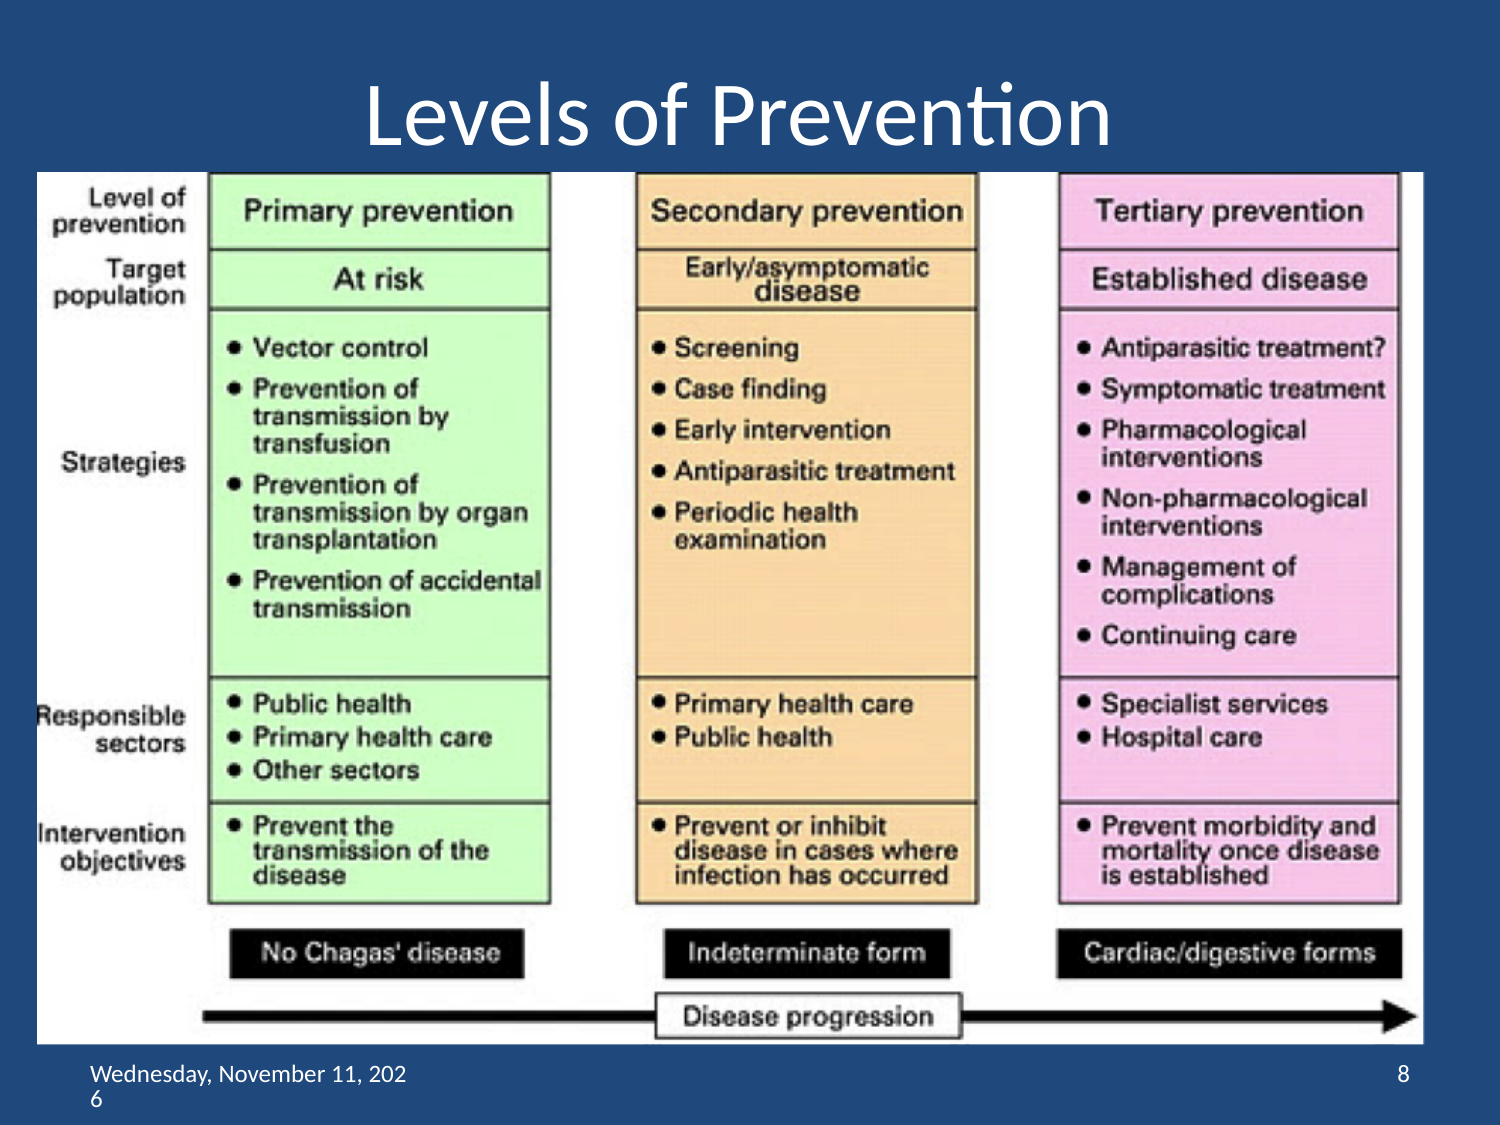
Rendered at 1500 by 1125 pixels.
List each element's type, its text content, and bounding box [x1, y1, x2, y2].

title Levels of Prevention [75, 45, 1425, 172]
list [37, 172, 1426, 1047]
slide_number 8 [1074, 1053, 1425, 1103]
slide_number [75, 1054, 425, 1103]
